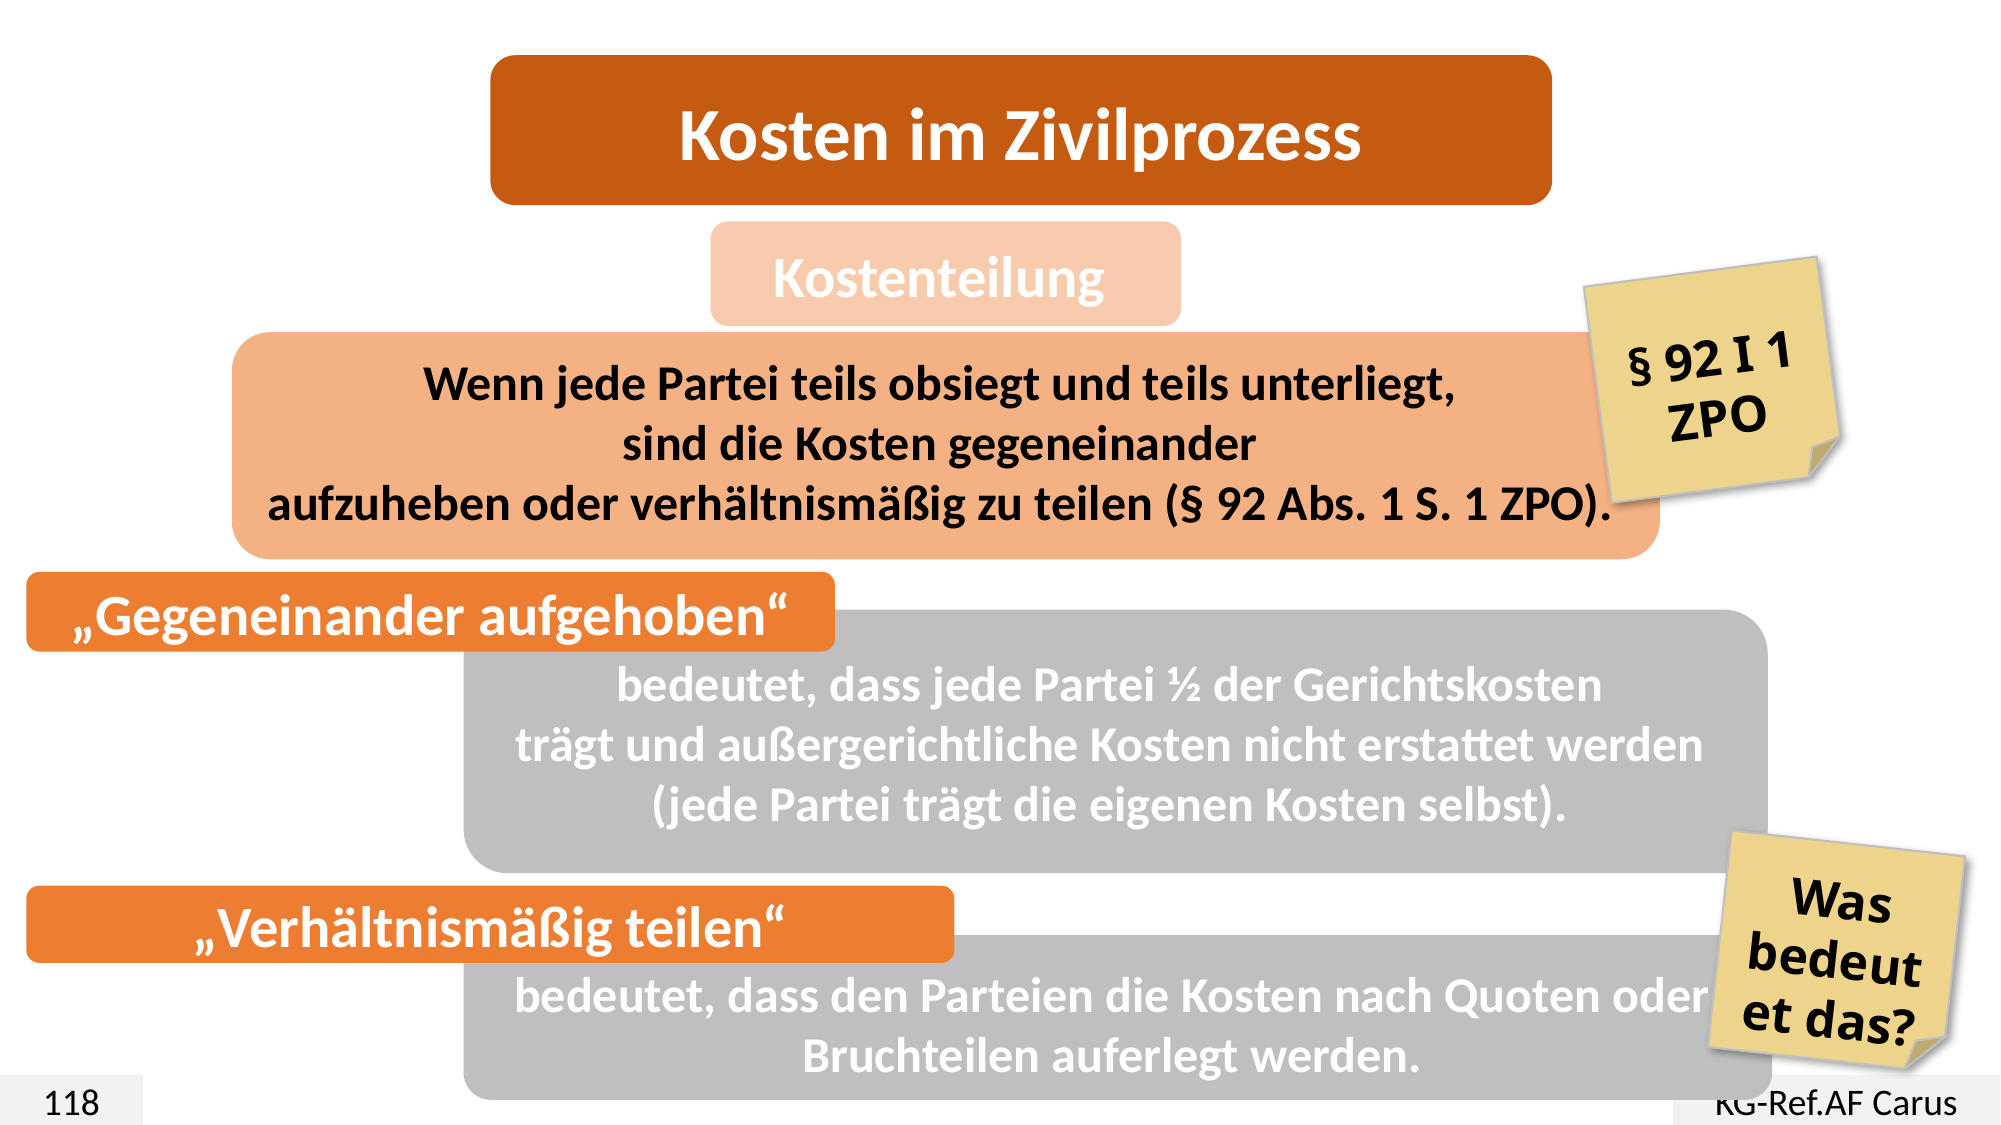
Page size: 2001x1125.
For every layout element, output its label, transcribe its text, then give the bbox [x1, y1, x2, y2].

text_box „Gegeneinander aufgehoben“ [25, 570, 837, 653]
text_box § 92 I 1 ZPO [1582, 255, 1844, 504]
text_box KG-Ref.AF Carus [1672, 1074, 2000, 1125]
text_box bedeutet, dass jede Partei ½ der Gerichtskosten trägt und außergerichtliche Kosten nicht erstattet werden (jede Partei trägt die eigenen Kosten selbst). [462, 608, 1769, 875]
text_box 118 [0, 1074, 144, 1125]
text_box Kostenteilung [709, 220, 1183, 328]
text_box Wenn jede Partei teils obsiegt und teils unterliegt, sind die Kosten gegeneinander aufzuheben oder verhältnismäßig zu teilen (§ 92 Abs. 1 S. 1 ZPO). [230, 331, 1661, 561]
text_box Kosten im Zivilprozess [489, 54, 1554, 207]
text_box Was bedeutet das? [1706, 829, 1967, 1070]
text_box „Verhältnismäßig teilen“ [25, 884, 956, 964]
text_box bedeutet, dass den Parteien die Kosten nach Quoten oder Bruchteilen auferlegt werden. [462, 934, 1774, 1101]
